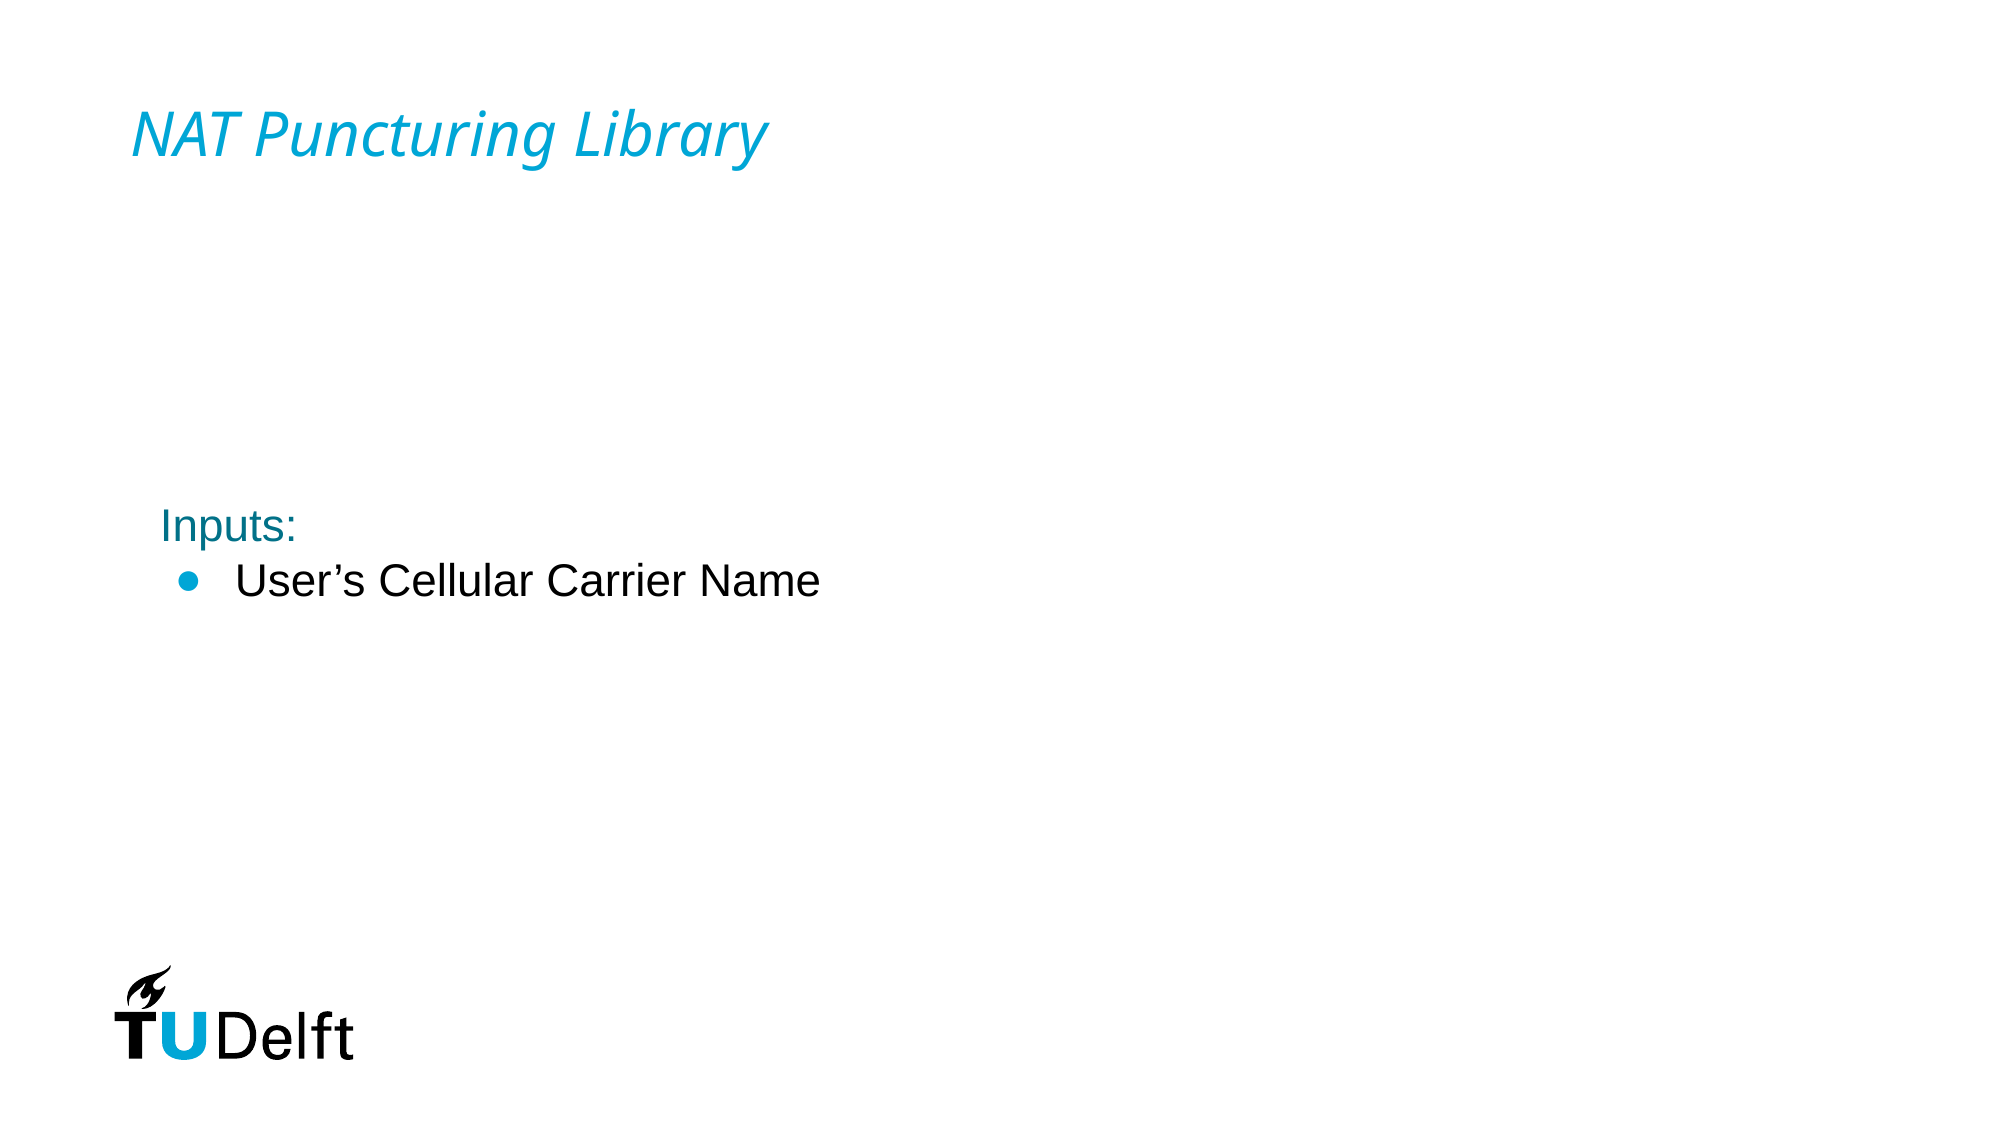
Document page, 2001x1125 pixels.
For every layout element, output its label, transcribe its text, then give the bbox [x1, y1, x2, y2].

text_box NAT Puncturing Library [115, 95, 1918, 176]
text_box Inputs: User’s Cellular Carrier Name [144, 189, 1835, 913]
